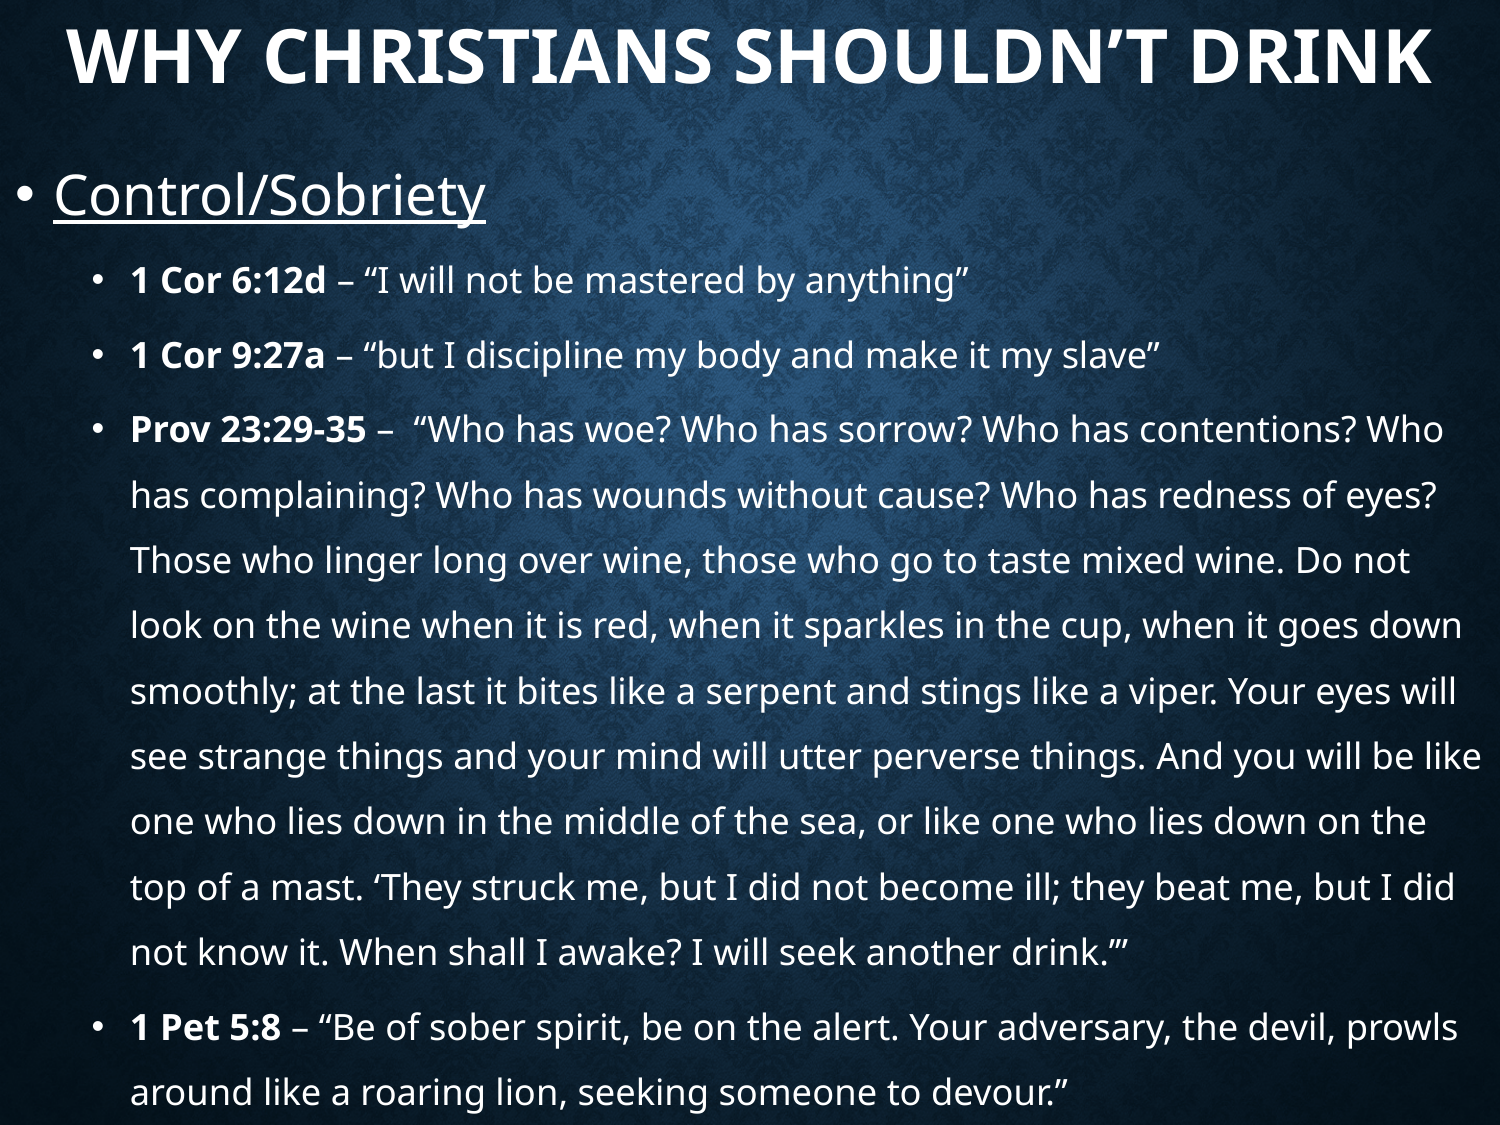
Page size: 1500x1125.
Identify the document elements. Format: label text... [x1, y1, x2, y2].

title Why Christians Shouldn’t Drink [0, 0, 1500, 118]
list Control/Sobriety 1 Cor 6:12d – “I will not be mastered by anything” 1 Cor 9:27a – “but I discipline my body and make it my slave” Prov 23:29-35 – “Who has woe? Who has sorrow? Who has contentions? Who has complaining? Who has wounds without cause? Who has redness of eyes? Those who linger long over wine, those who go to taste mixed wine. Do not look on the wine when it is red, when it sparkles in the cup, when it goes down smoothly; at the last it bites like a serpent and stings like a viper. Your eyes will see strange things and your mind will utter perverse things. And you will be like one who lies down in the middle of the sea, or like one who lies down on the top of a mast. ‘They struck me, but I did not become ill; they beat me, but I did not know it. When shall I awake? I will seek another drink.’” 1 Pet 5:8 – “Be of sober spirit, be on the alert. Your adversary, the devil, prowls around like a roaring lion, seeking someone to devour.” [0, 118, 1500, 1125]
